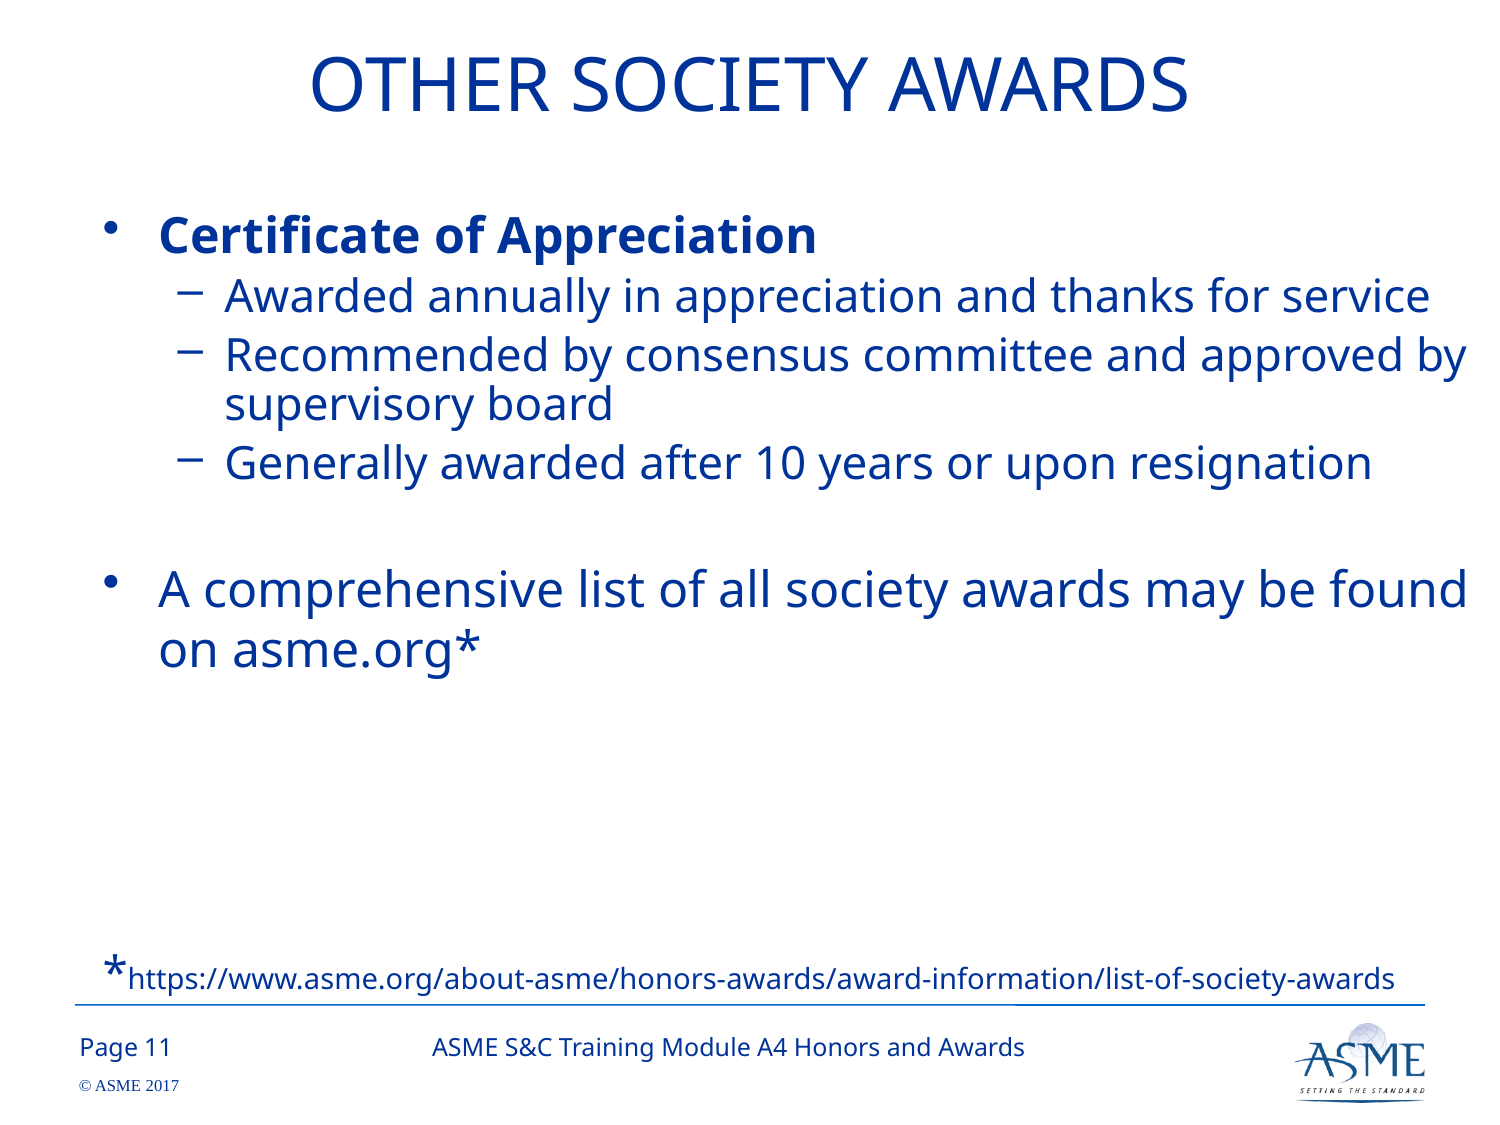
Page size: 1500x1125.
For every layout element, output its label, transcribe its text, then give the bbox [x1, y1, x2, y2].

footer ASME S&C Training Module A4 Honors and Awards [229, 1024, 1230, 1103]
title OTHER SOCIETY AWARDS [56, 0, 1444, 163]
picture [1294, 1023, 1425, 1103]
slide_number 10 [129, 1024, 200, 1103]
list Certificate of Appreciation Awarded annually in appreciation and thanks for service Recommended by consensus committee and approved by supervisory board Generally awarded after 10 years or upon resignation A comprehensive list of all society awards may be found on asme.org* *https://www.asme.org/about-asme/honors-awards/award-information/list-of-society-awards [87, 202, 1500, 1015]
